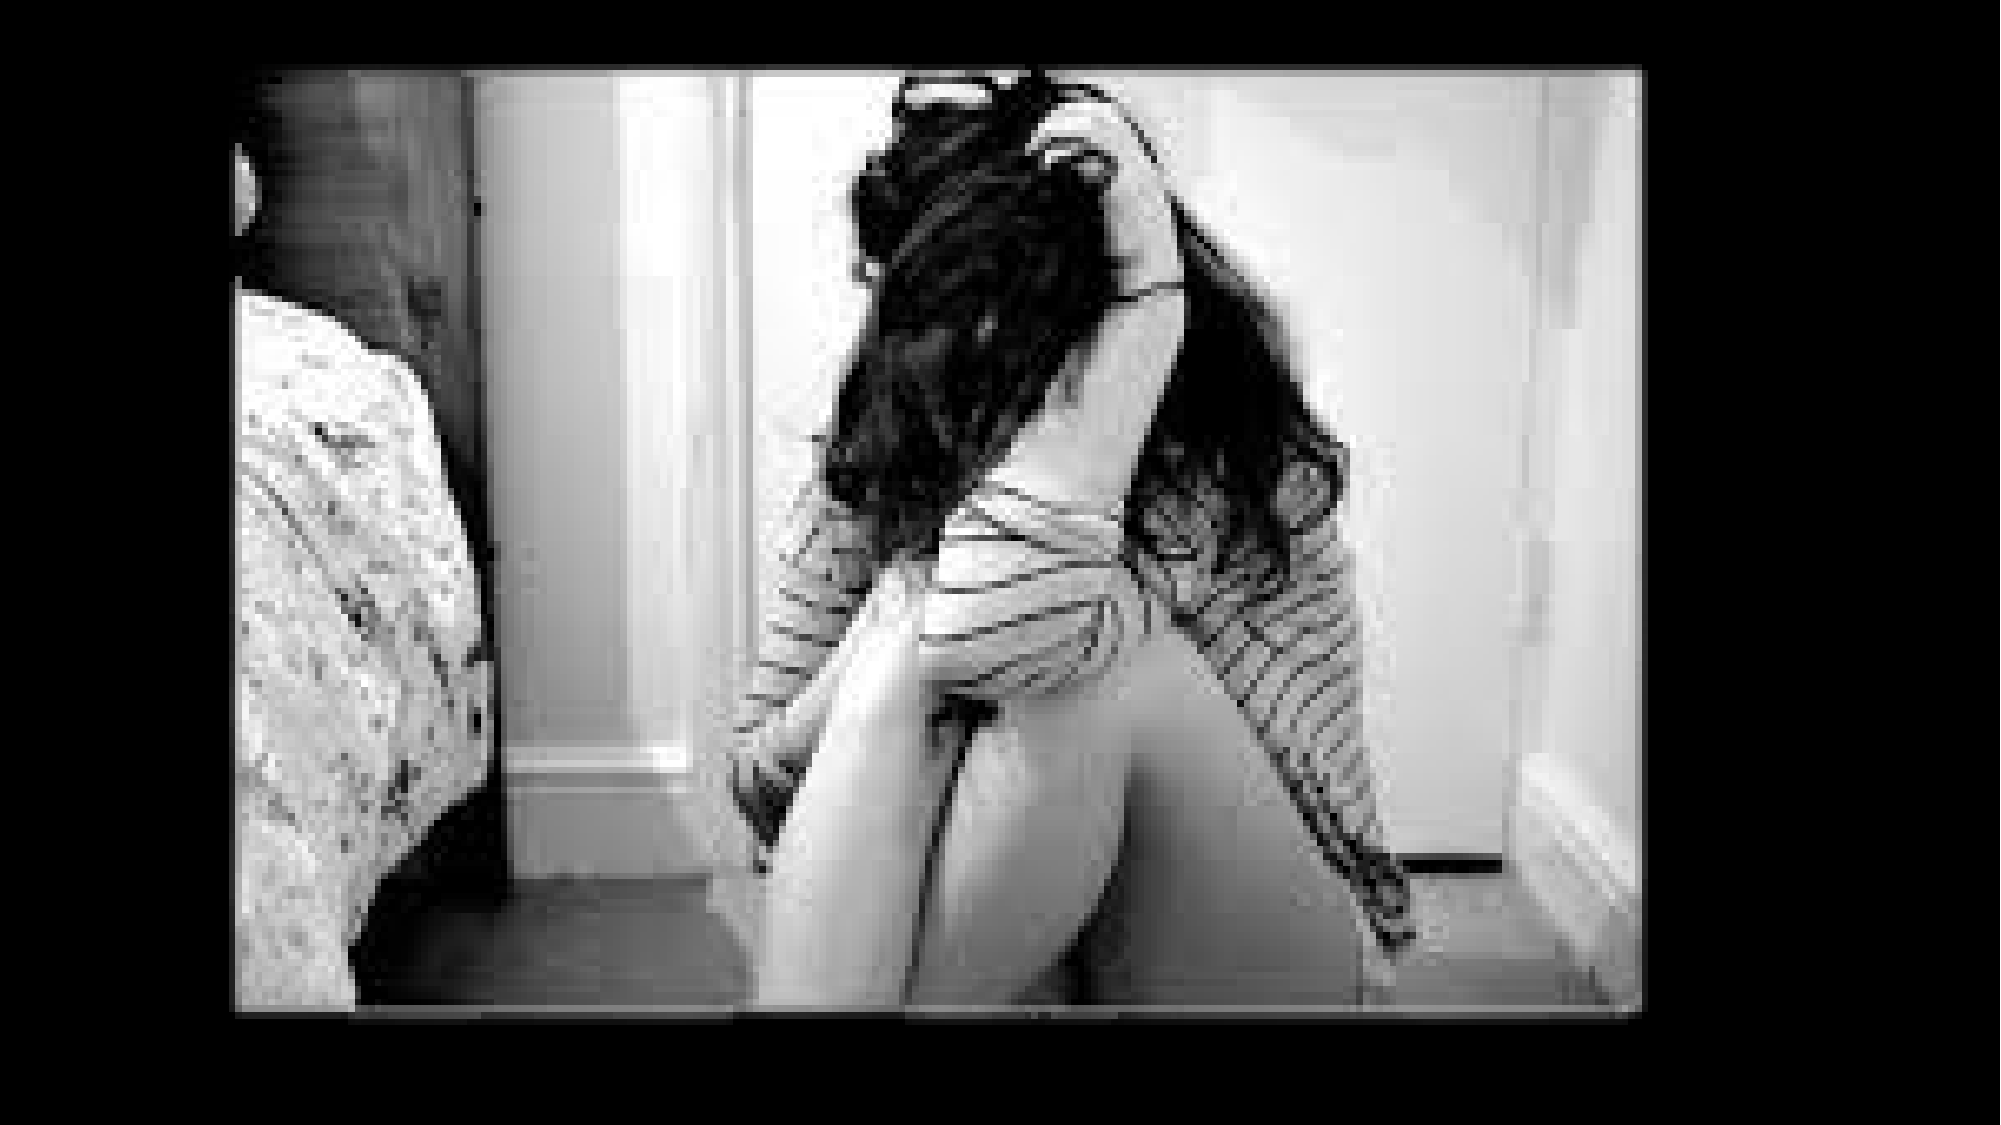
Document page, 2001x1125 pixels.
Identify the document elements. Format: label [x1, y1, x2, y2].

list [123, 0, 1755, 1125]
